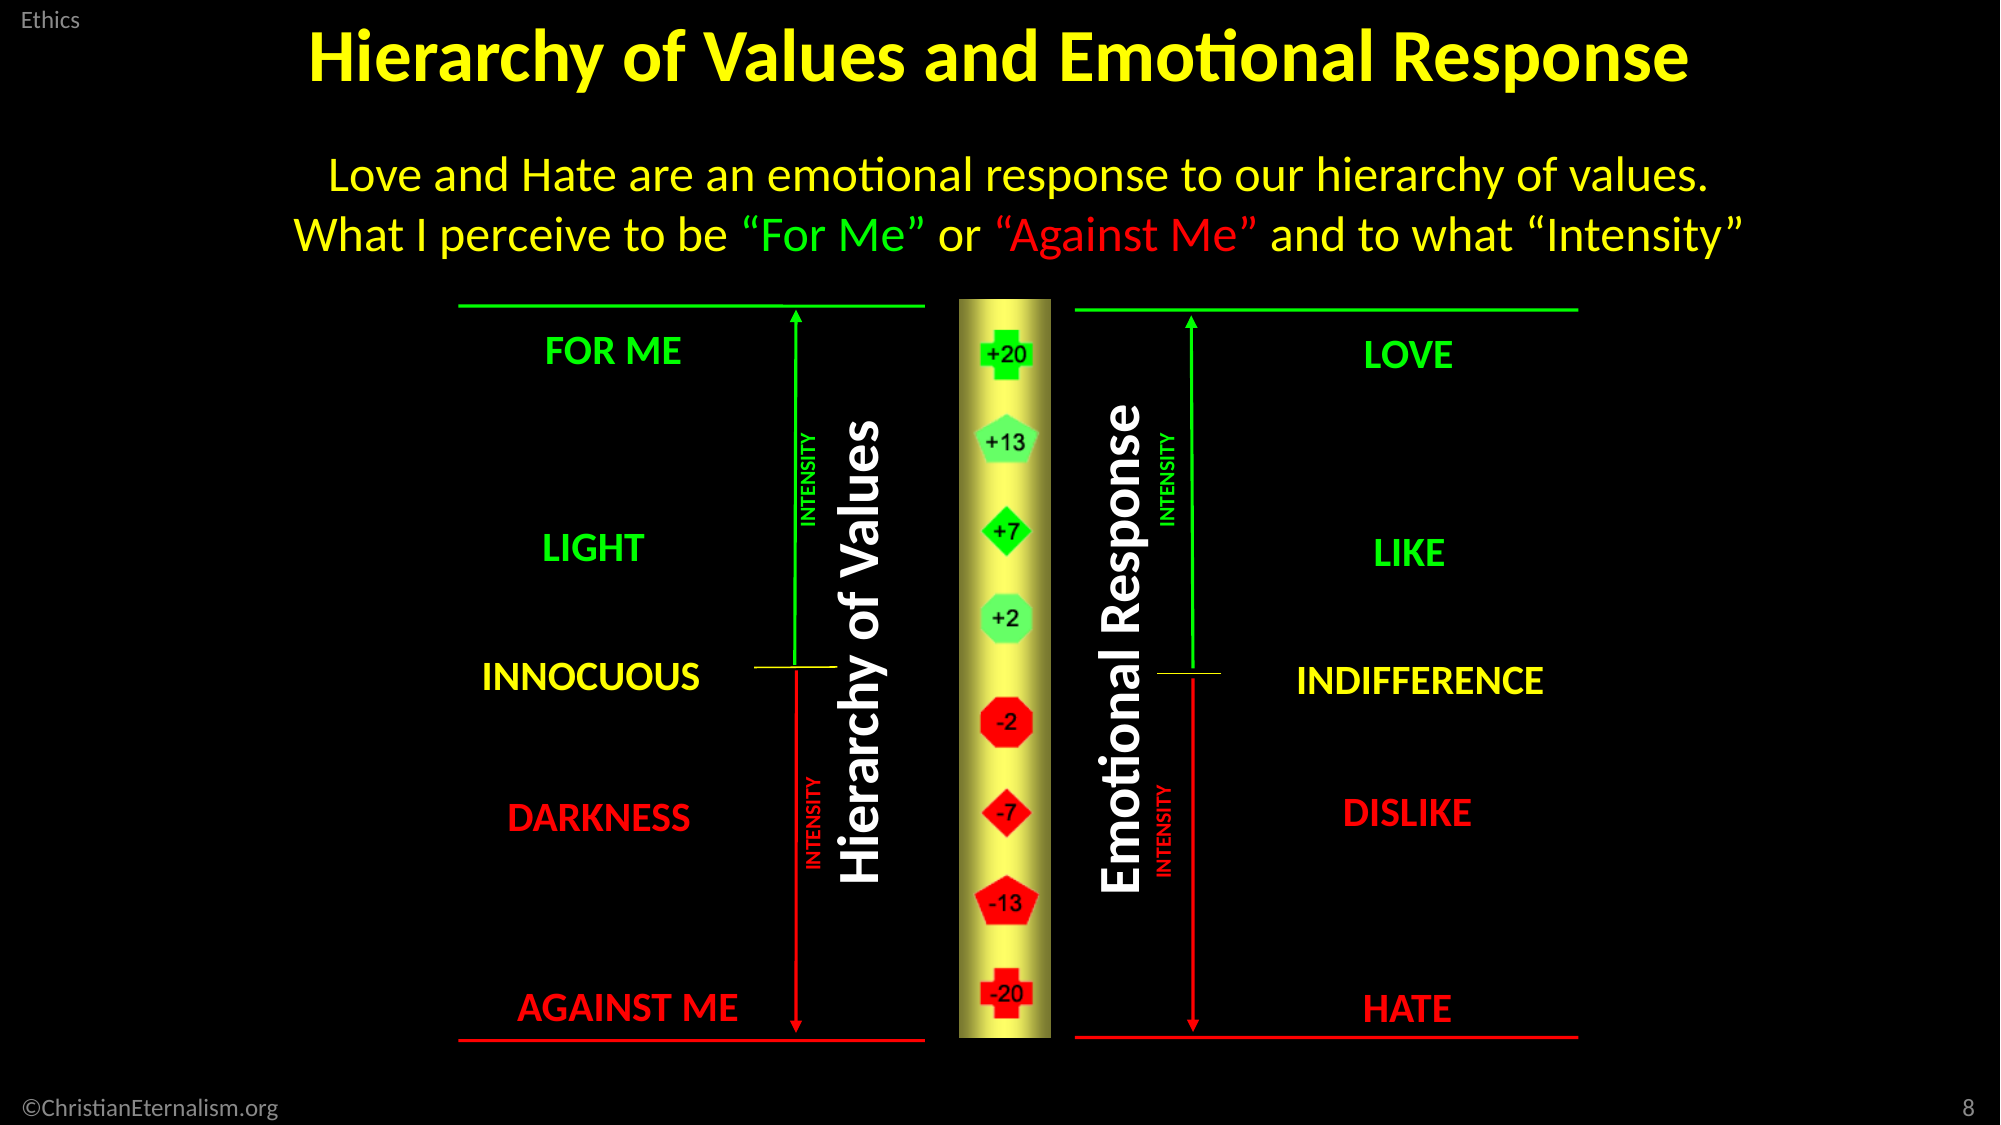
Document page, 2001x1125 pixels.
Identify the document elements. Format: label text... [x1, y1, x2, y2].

footer ©ChristianEternalism.org [0, 1087, 300, 1125]
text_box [1074, 309, 1579, 1038]
text_box Hierarchy of Values and Emotional Response [0, 0, 2000, 104]
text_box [458, 305, 926, 1041]
picture [958, 299, 1051, 1038]
slide_number 8 [1937, 1087, 2000, 1125]
text_box Love and Hate are an emotional response to our hierarchy of values. What I perceive to be “For Me” or “Against Me” and to what “Intensity” [0, 134, 2000, 270]
